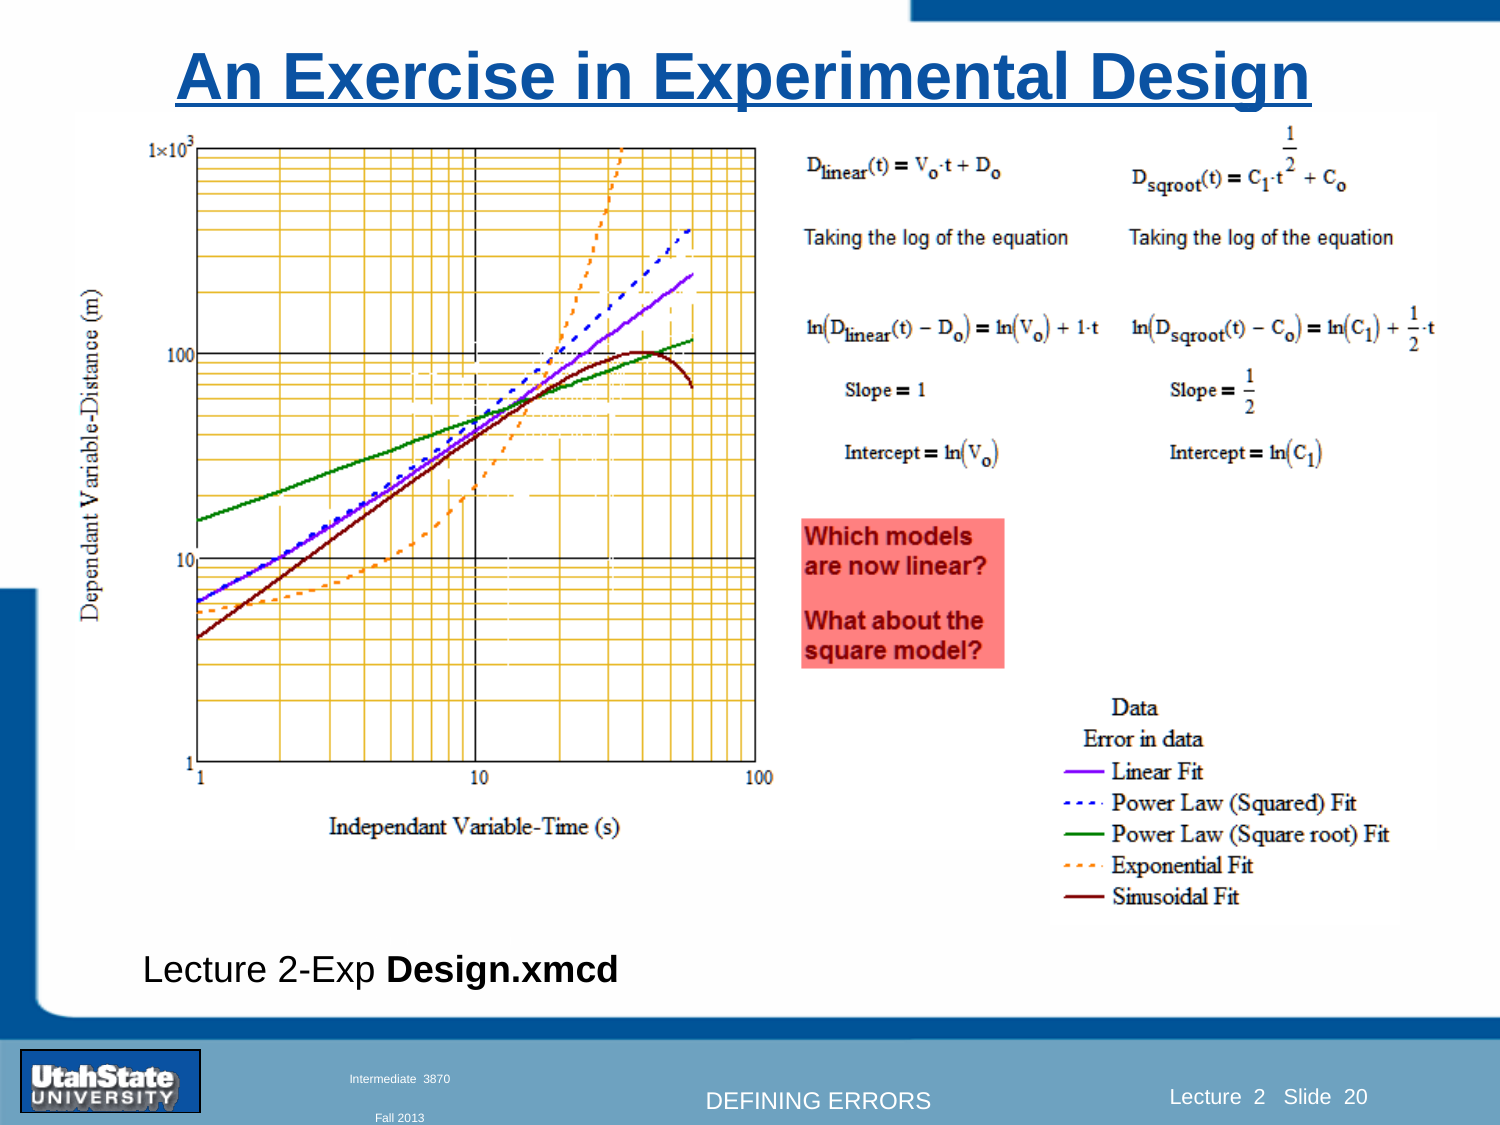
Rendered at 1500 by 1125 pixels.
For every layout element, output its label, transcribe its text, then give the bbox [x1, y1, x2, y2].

subtitle An Exercise in Experimental Design [99, 24, 1388, 110]
text_box Lecture 2-Exp Design.xmcd [127, 937, 635, 998]
picture [0, 0, 1500, 1125]
